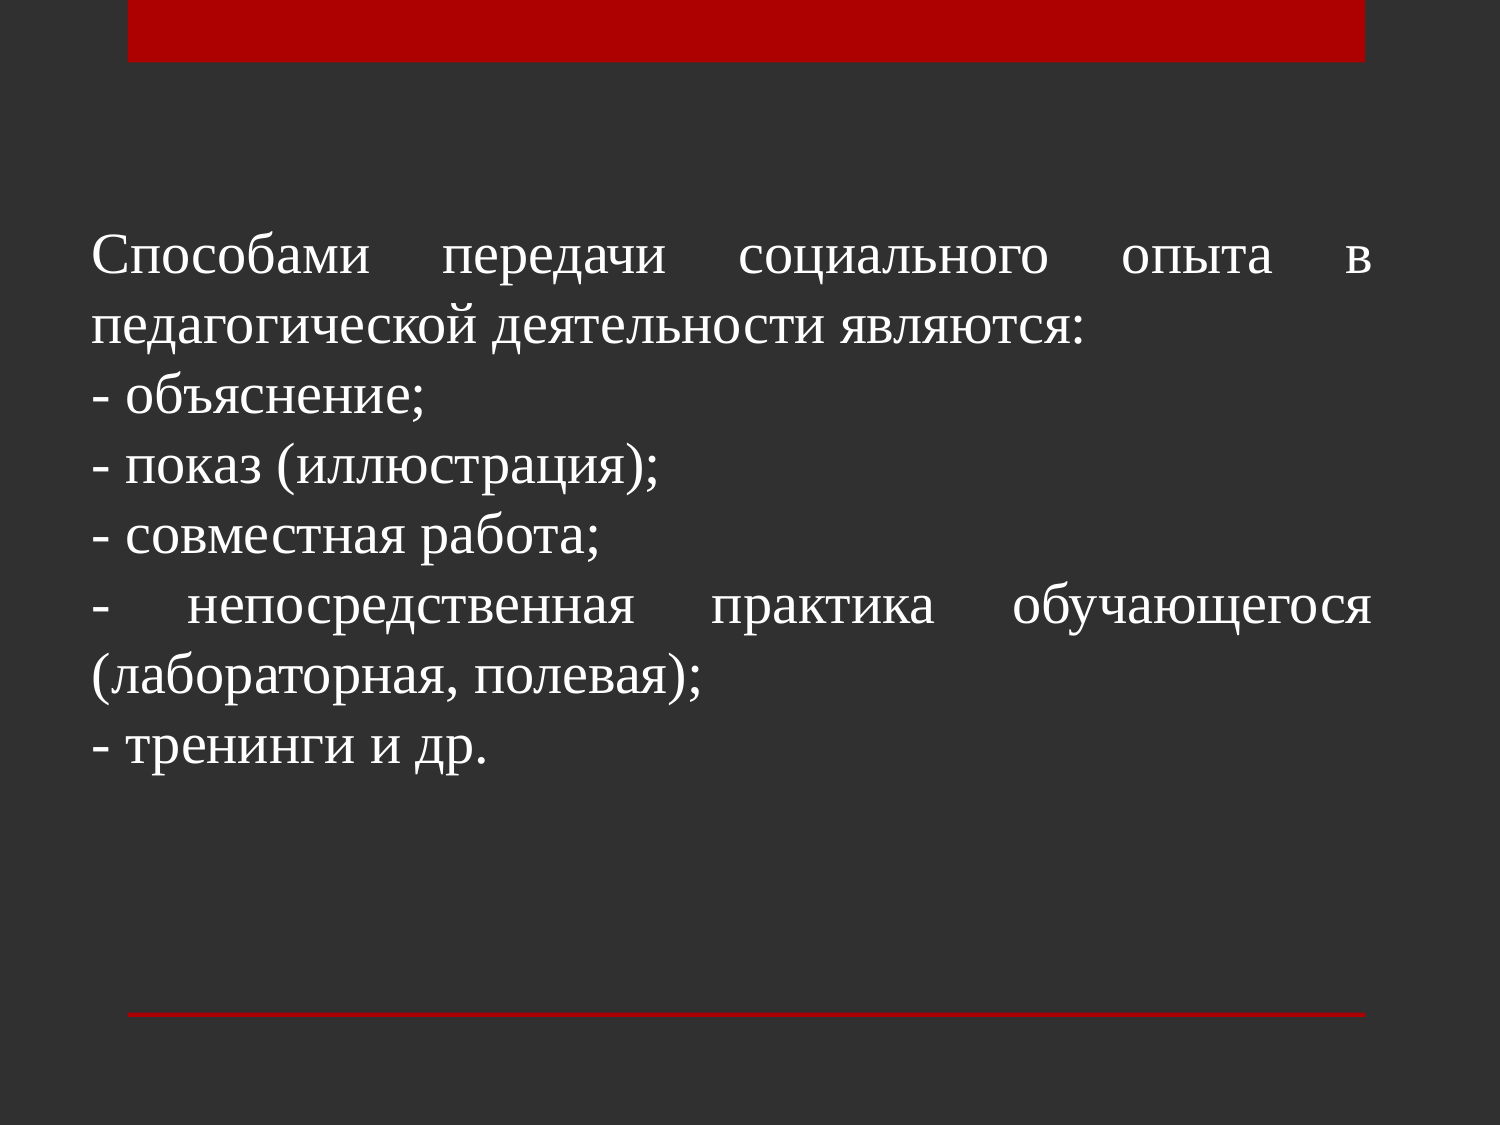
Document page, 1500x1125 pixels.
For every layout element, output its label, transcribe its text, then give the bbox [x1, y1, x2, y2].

text_box Способами передачи социального опыта в педагогической деятельности являются: - объяснение; - показ (иллюстрация); - совместная работа; - непосредственная практика обучающегося (лабораторная, полевая); - тренинги и др. [76, 207, 1388, 783]
